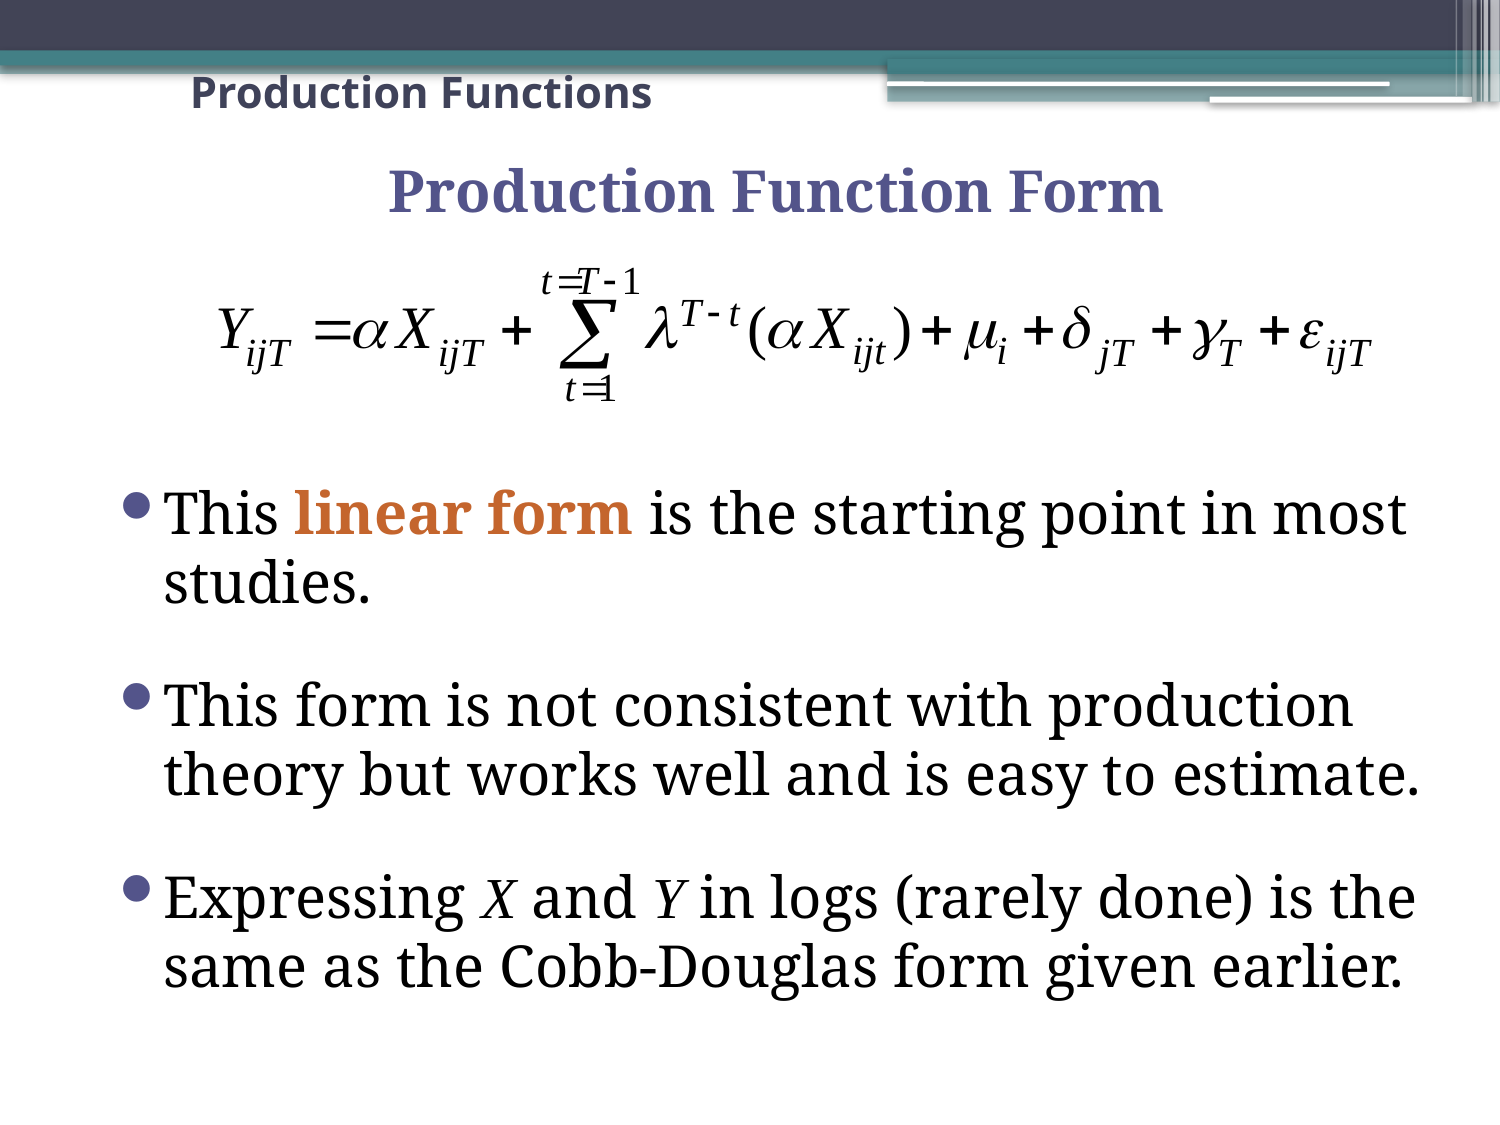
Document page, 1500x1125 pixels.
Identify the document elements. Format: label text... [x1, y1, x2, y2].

title Production Functions [174, 57, 1406, 125]
text_box Production Function Form This linear form is the starting point in most studies. This form is not consistent with production theory but works well and is easy to estimate. Expressing X and Y in logs (rarely done) is the same as the Cobb-Douglas form given earlier. [91, 146, 1450, 1063]
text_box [211, 255, 1388, 413]
